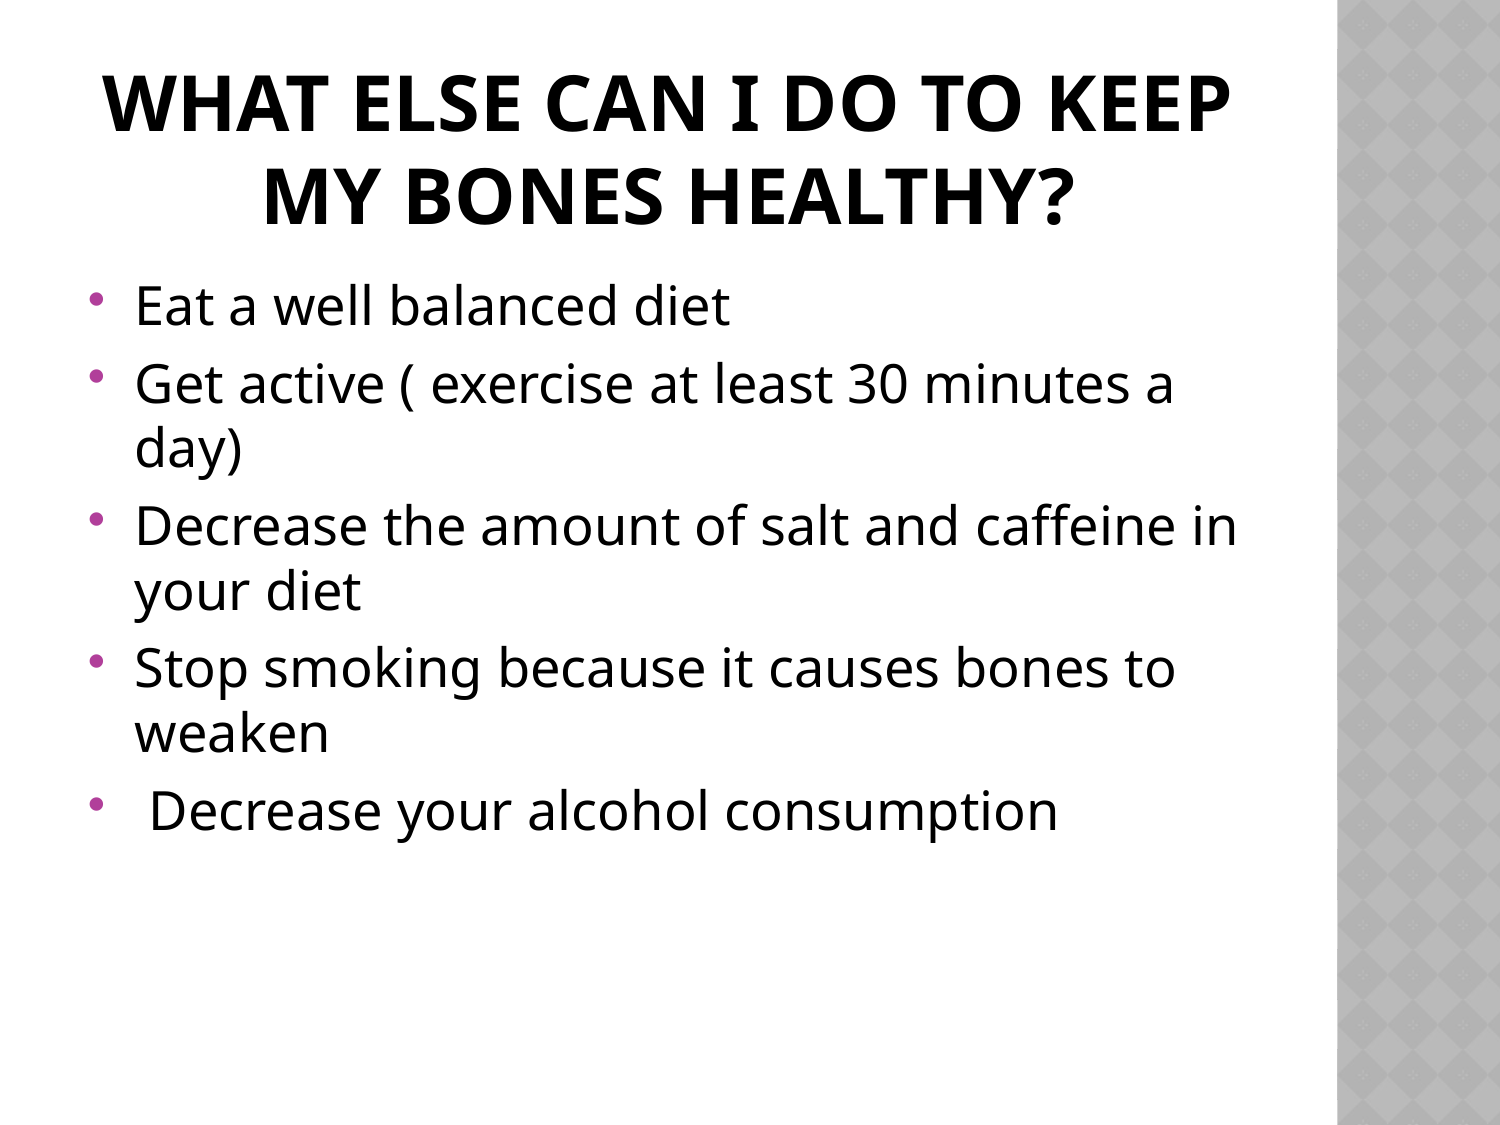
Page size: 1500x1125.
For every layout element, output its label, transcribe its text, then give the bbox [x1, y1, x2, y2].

title what else can I do to keep my bones healthy? [75, 52, 1263, 240]
list Eat a well balanced diet Get active ( exercise at least 30 minutes a day) Decrease the amount of salt and caffeine in your diet Stop smoking because it causes bones to weaken Decrease your alcohol consumption [75, 264, 1263, 1059]
